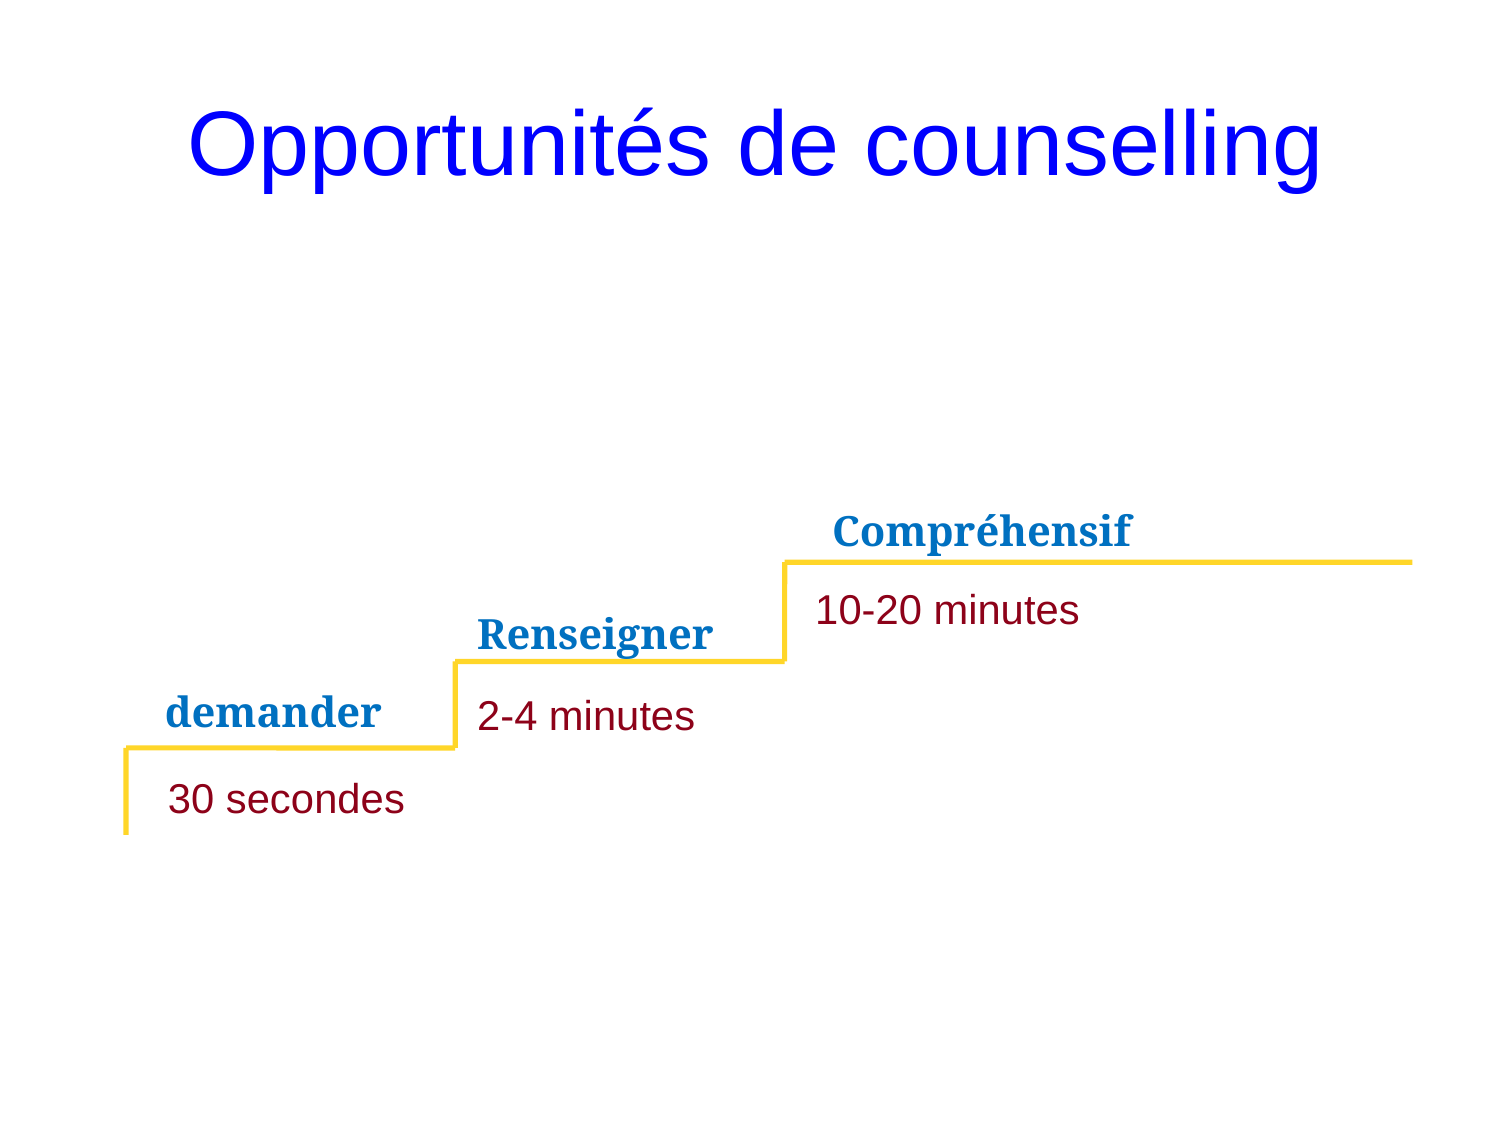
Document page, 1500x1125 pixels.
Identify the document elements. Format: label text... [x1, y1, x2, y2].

text_box demander [149, 678, 432, 744]
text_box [784, 561, 1413, 662]
text_box Compréhensif [816, 497, 1500, 563]
text_box 30 secondes [152, 763, 453, 829]
text_box Renseigner [461, 600, 779, 659]
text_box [454, 661, 785, 749]
title Opportunités de counselling [37, 44, 1476, 233]
